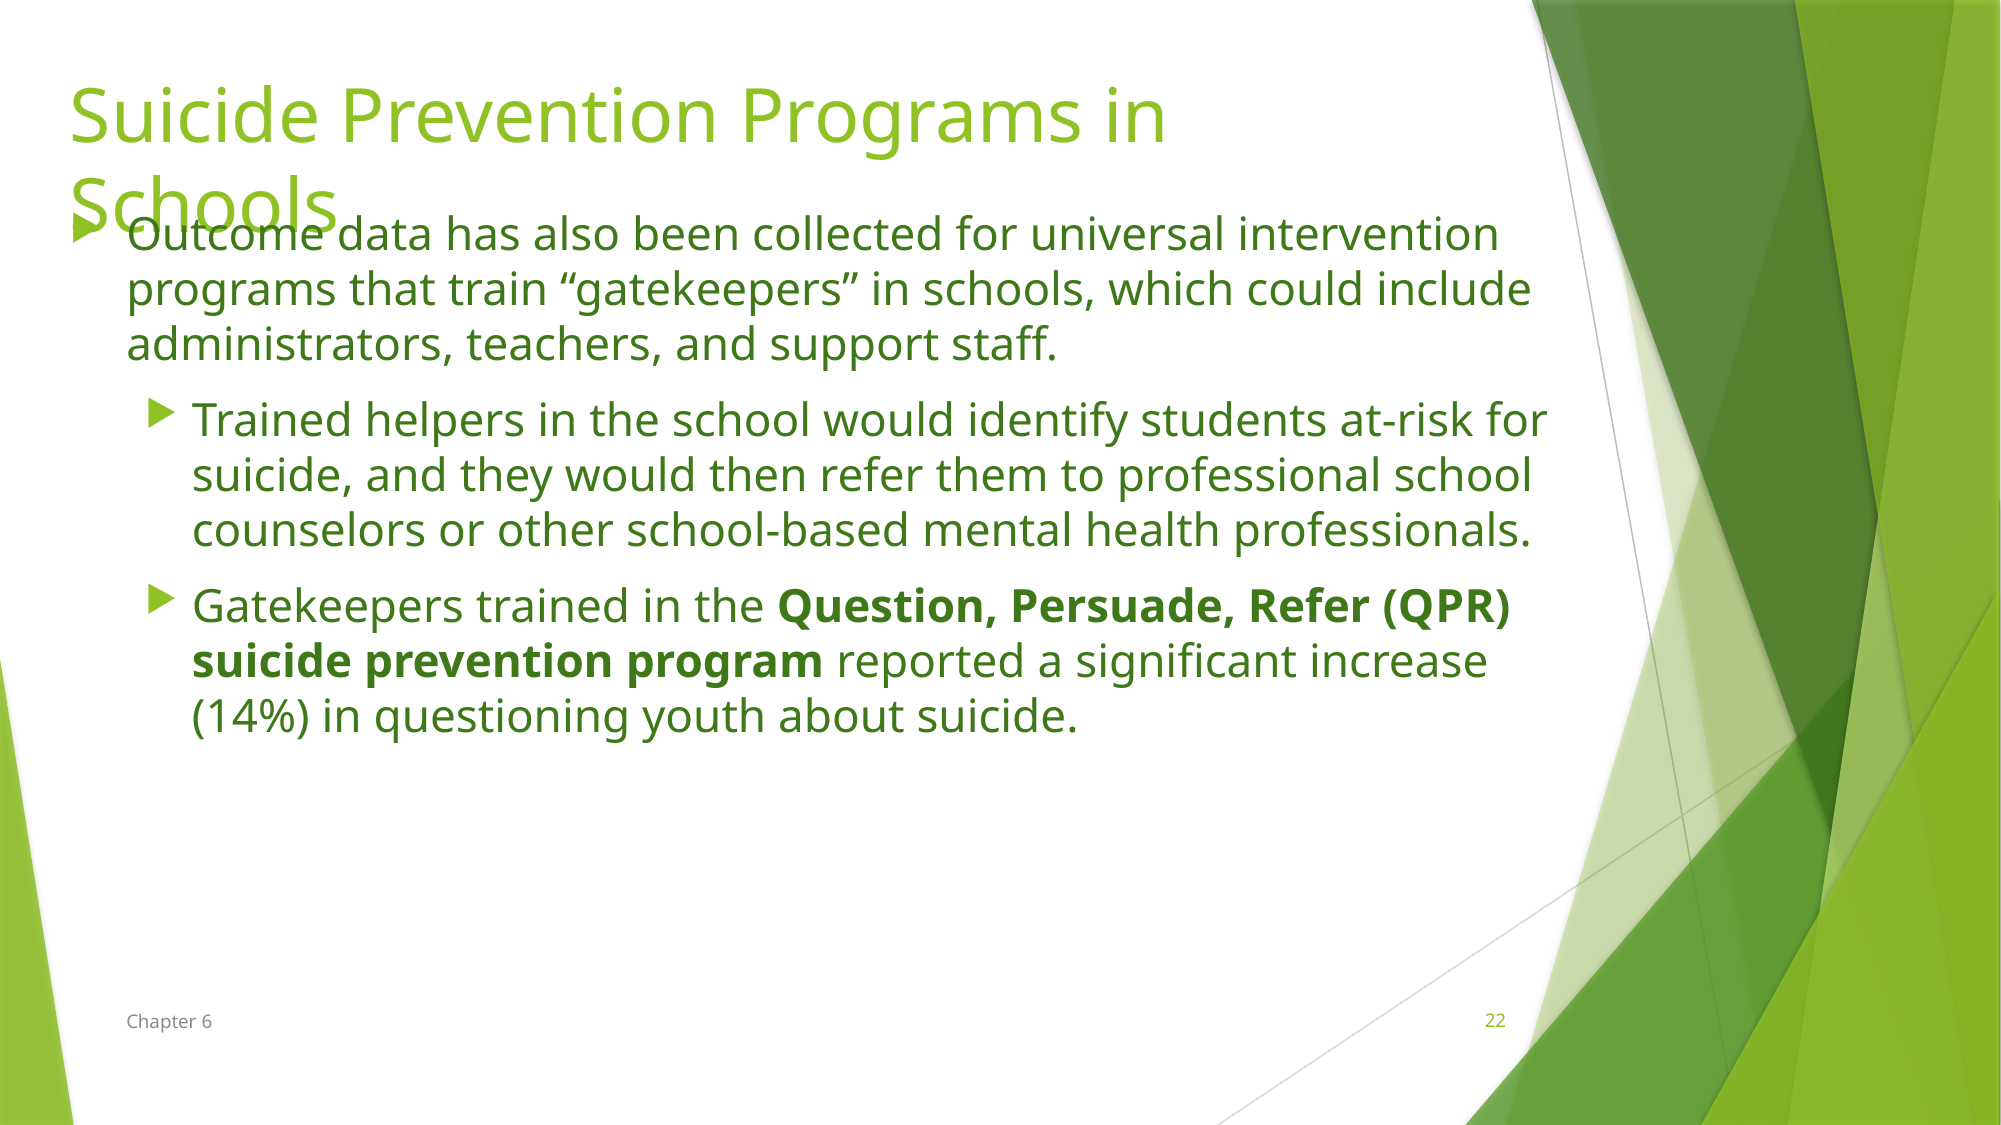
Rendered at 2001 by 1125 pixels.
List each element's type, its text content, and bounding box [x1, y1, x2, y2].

slide_number 22 [1409, 991, 1522, 1051]
footer Chapter 6 [111, 991, 1145, 1051]
list Outcome data has also been collected for universal intervention programs that train “gatekeepers” in schools, which could include administrators, teachers, and support staff. Trained helpers in the school would identify students at-risk for suicide, and they would then refer them to professional school counselors or other school-based mental health professionals. Gatekeepers trained in the Question, Persuade, Refer (Q P R) suicide prevention program reported a significant increase (14%) in questioning youth about suicide. [54, 189, 1581, 1017]
title Suicide Prevention Programs in Schools [54, 52, 1438, 189]
